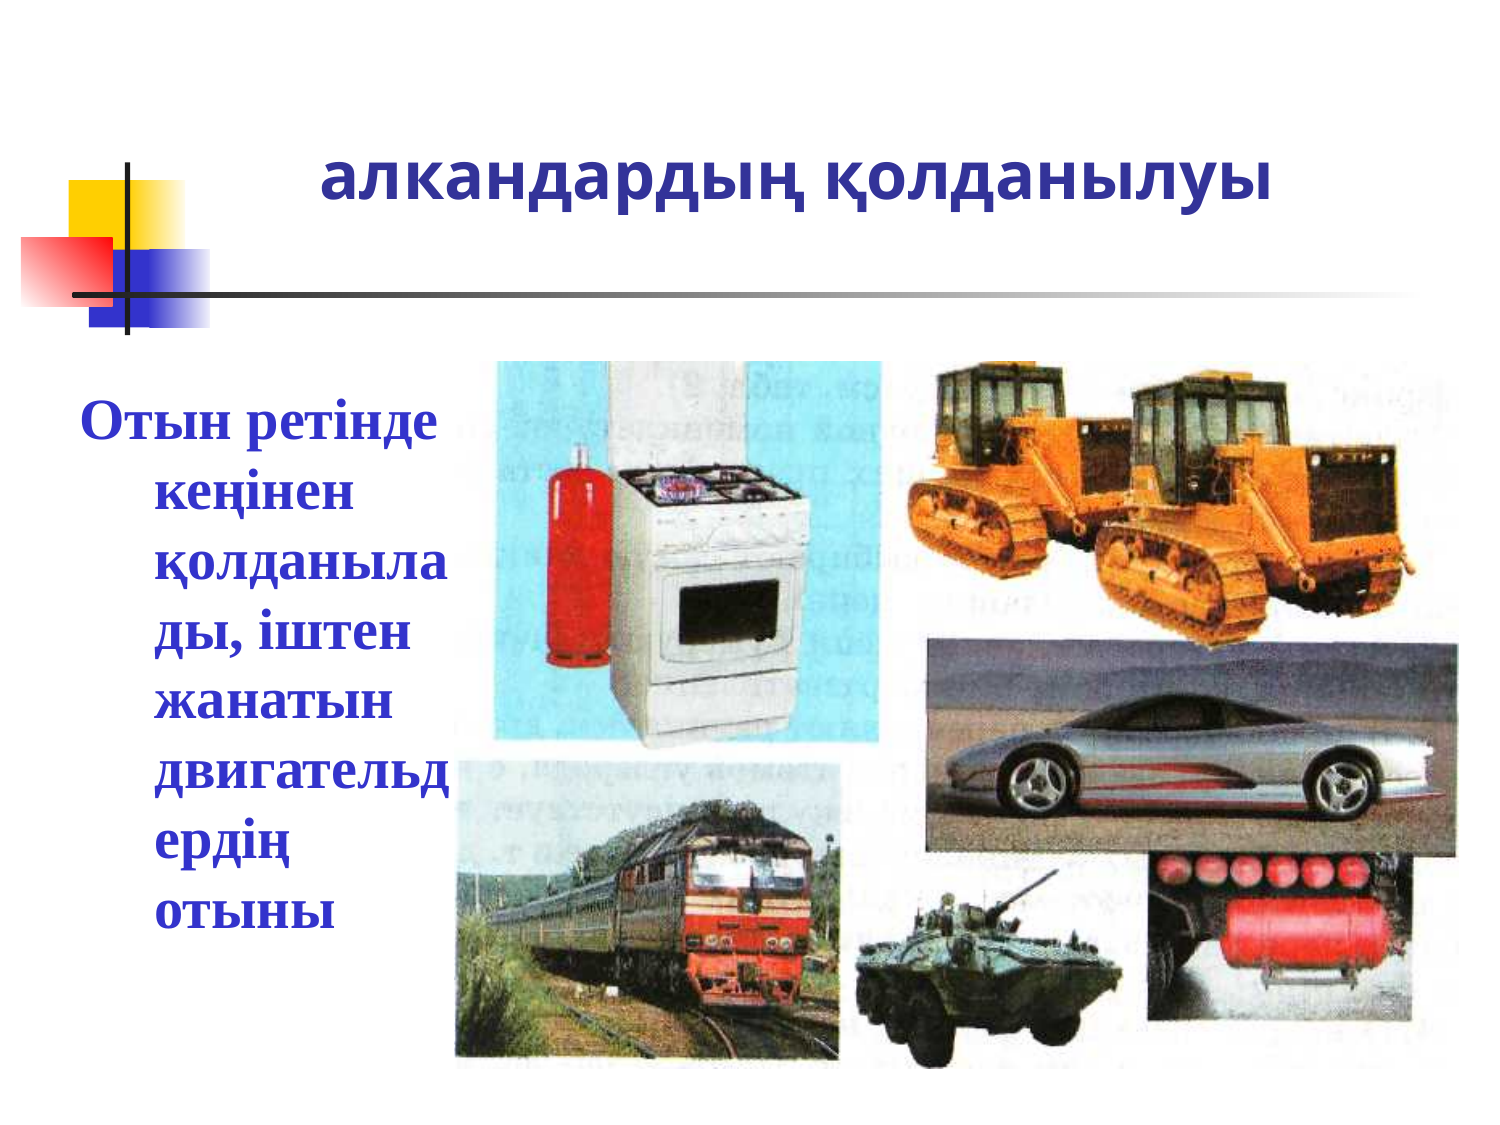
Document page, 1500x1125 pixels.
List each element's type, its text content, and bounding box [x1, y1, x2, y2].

title алкандардың қолданылуы [289, 89, 1306, 221]
picture [454, 361, 1459, 1069]
text_box Отын ретінде кеңінен қолданылады, іштен жанатын двигательдердің отыны [64, 373, 449, 948]
